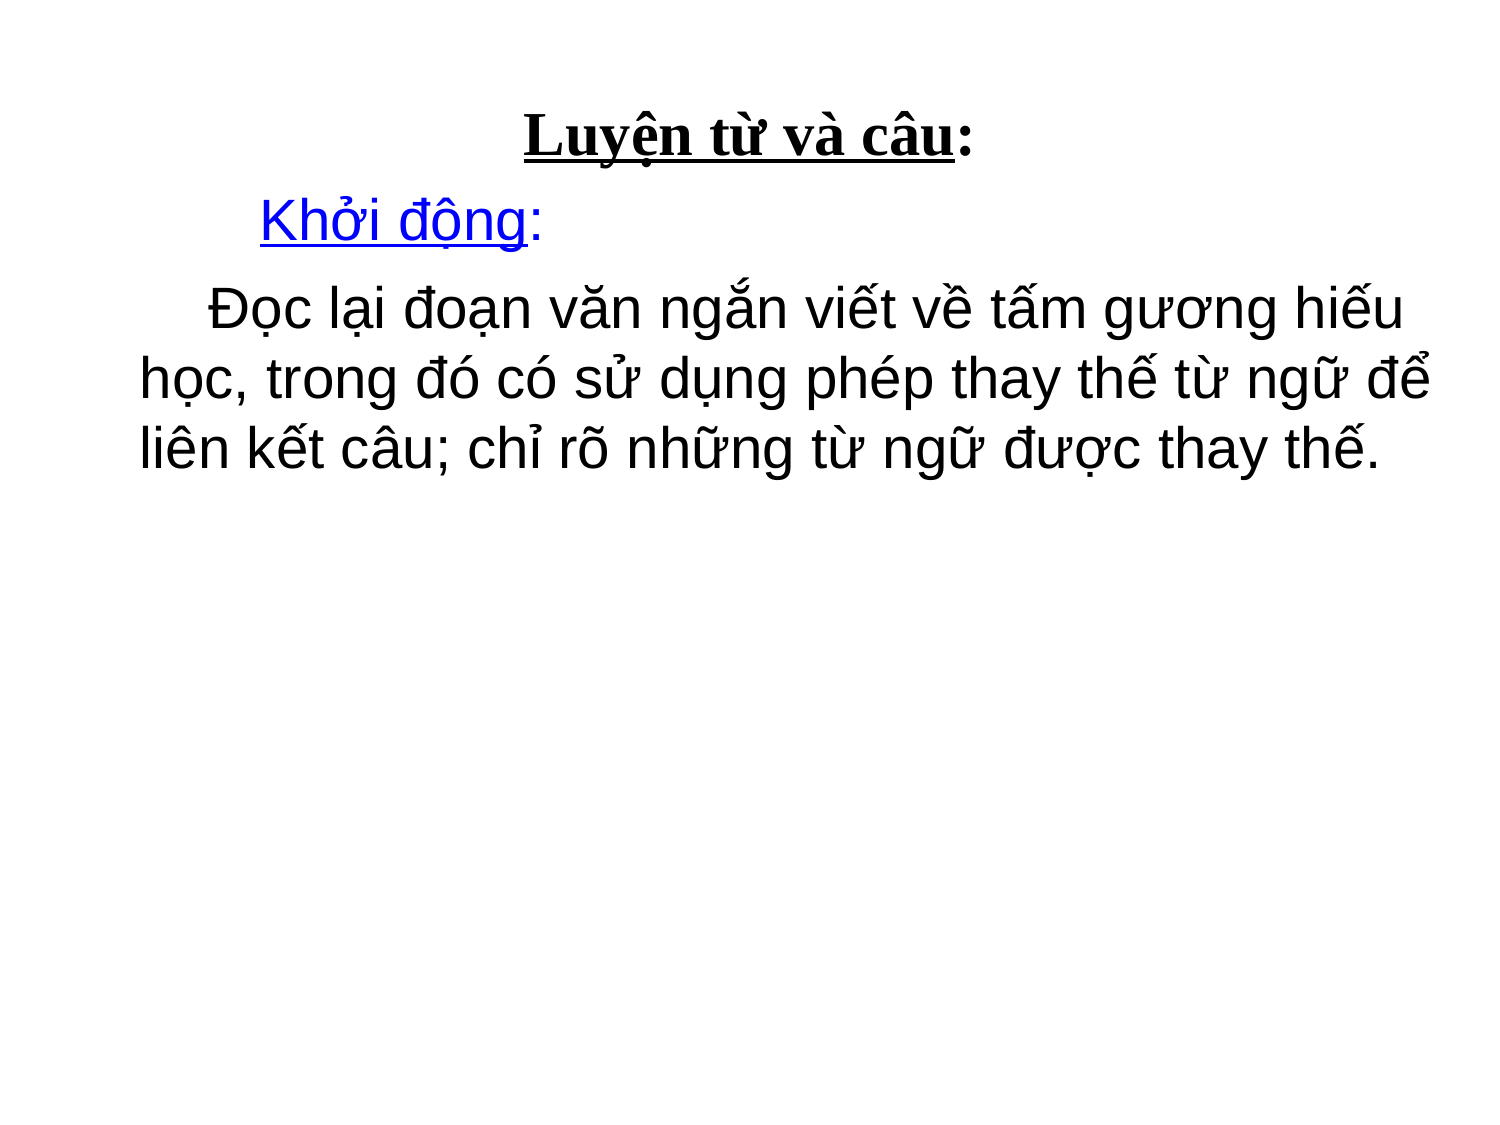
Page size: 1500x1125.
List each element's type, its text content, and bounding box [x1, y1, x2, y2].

text_box Luyện từ và câu: [0, 0, 1500, 187]
text_box Đọc lại đoạn văn ngắn viết về tấm gương hiếu học, trong đó có sử dụng phép thay thế từ ngữ để liên kết câu; chỉ rõ những từ ngữ được thay thế. [124, 262, 1463, 657]
list Khởi động: [37, 187, 1438, 276]
